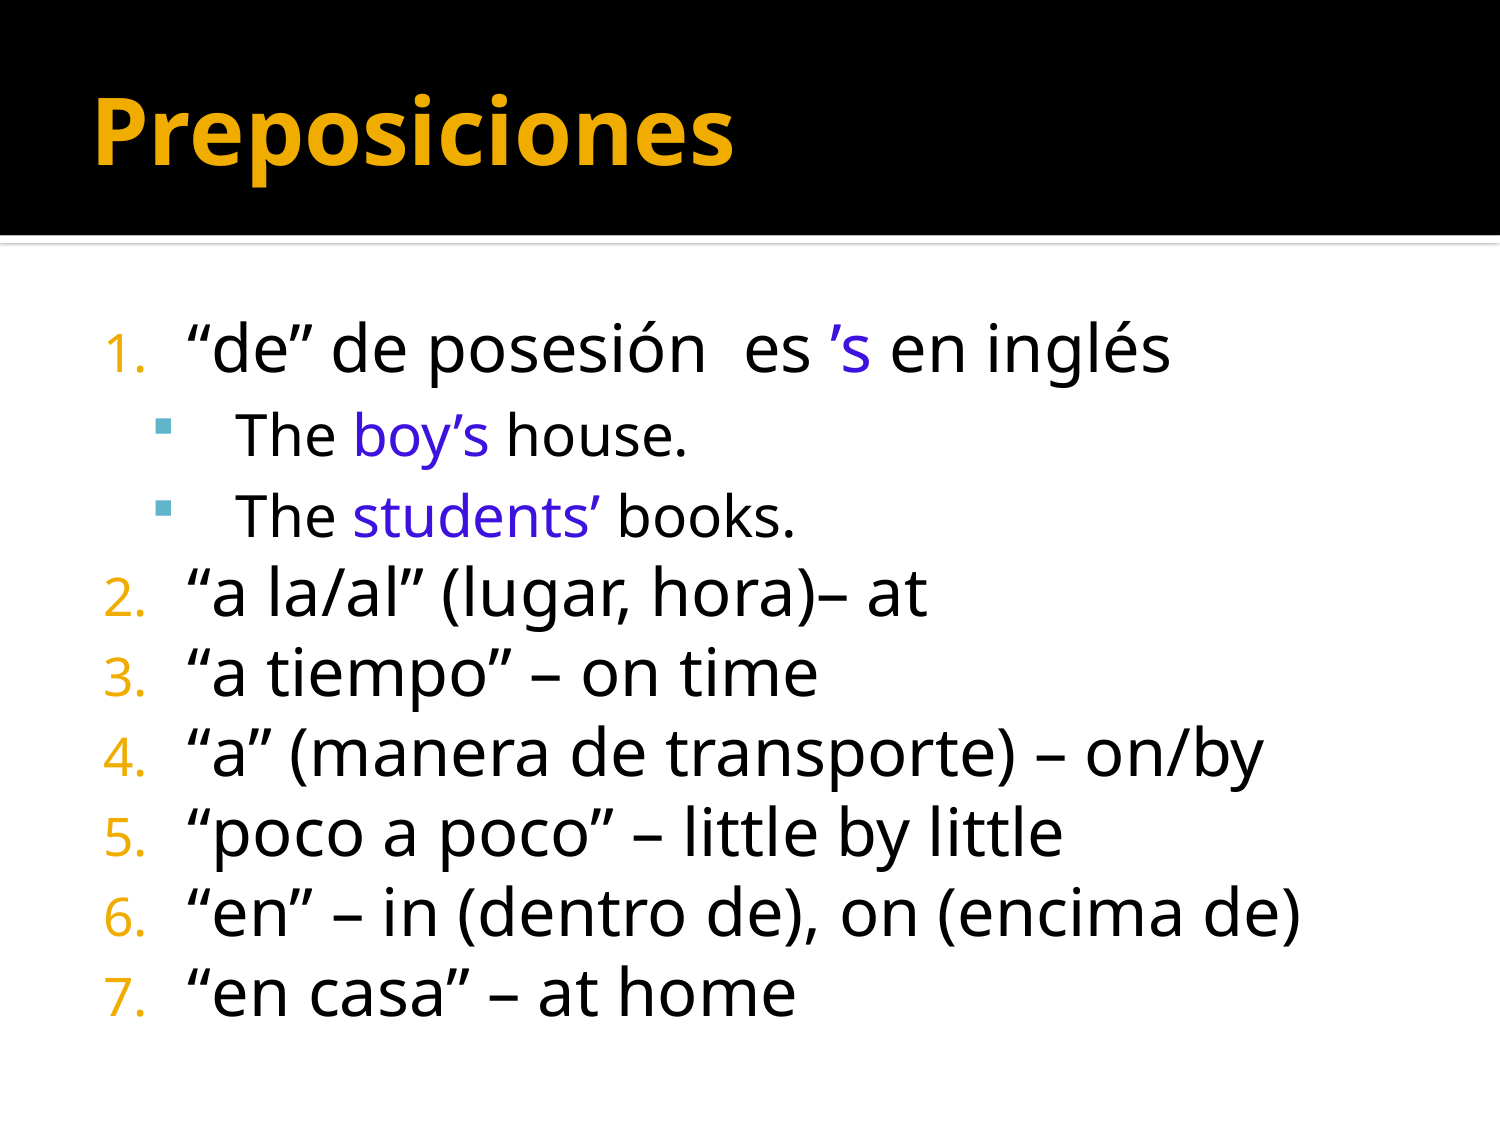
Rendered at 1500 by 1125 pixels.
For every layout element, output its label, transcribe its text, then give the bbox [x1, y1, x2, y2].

list “de” de posesión es ’s en inglés The boy’s house. The students’ books. “a la/al” (lugar, hora)– at “a tiempo” – on time “a” (manera de transporte) – on/by “poco a poco” – little by little “en” – in (dentro de), on (encima de) “en casa” – at home [75, 291, 1425, 1050]
title Preposiciones [75, 25, 1425, 231]
